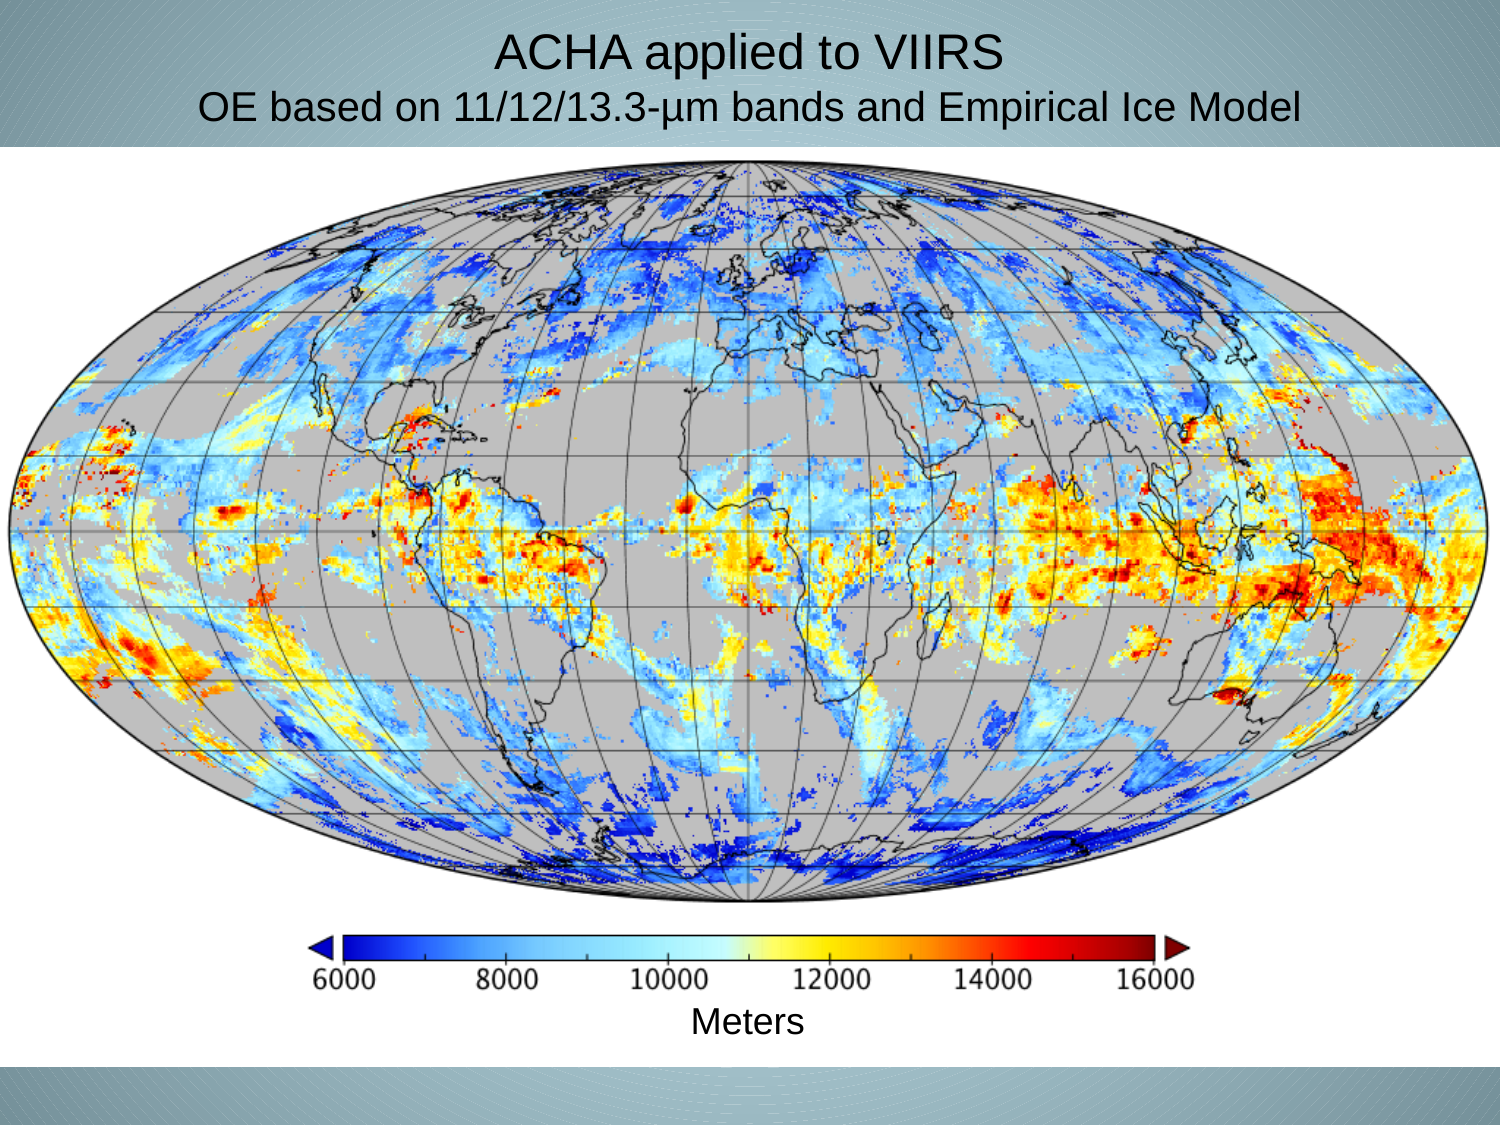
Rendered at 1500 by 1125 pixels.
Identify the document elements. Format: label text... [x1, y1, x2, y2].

text_box ACHA applied to VIIRS OE based on 11/12/13.3-µm bands and Empirical Ice Model [74, 12, 1425, 138]
picture [0, 146, 1500, 1067]
